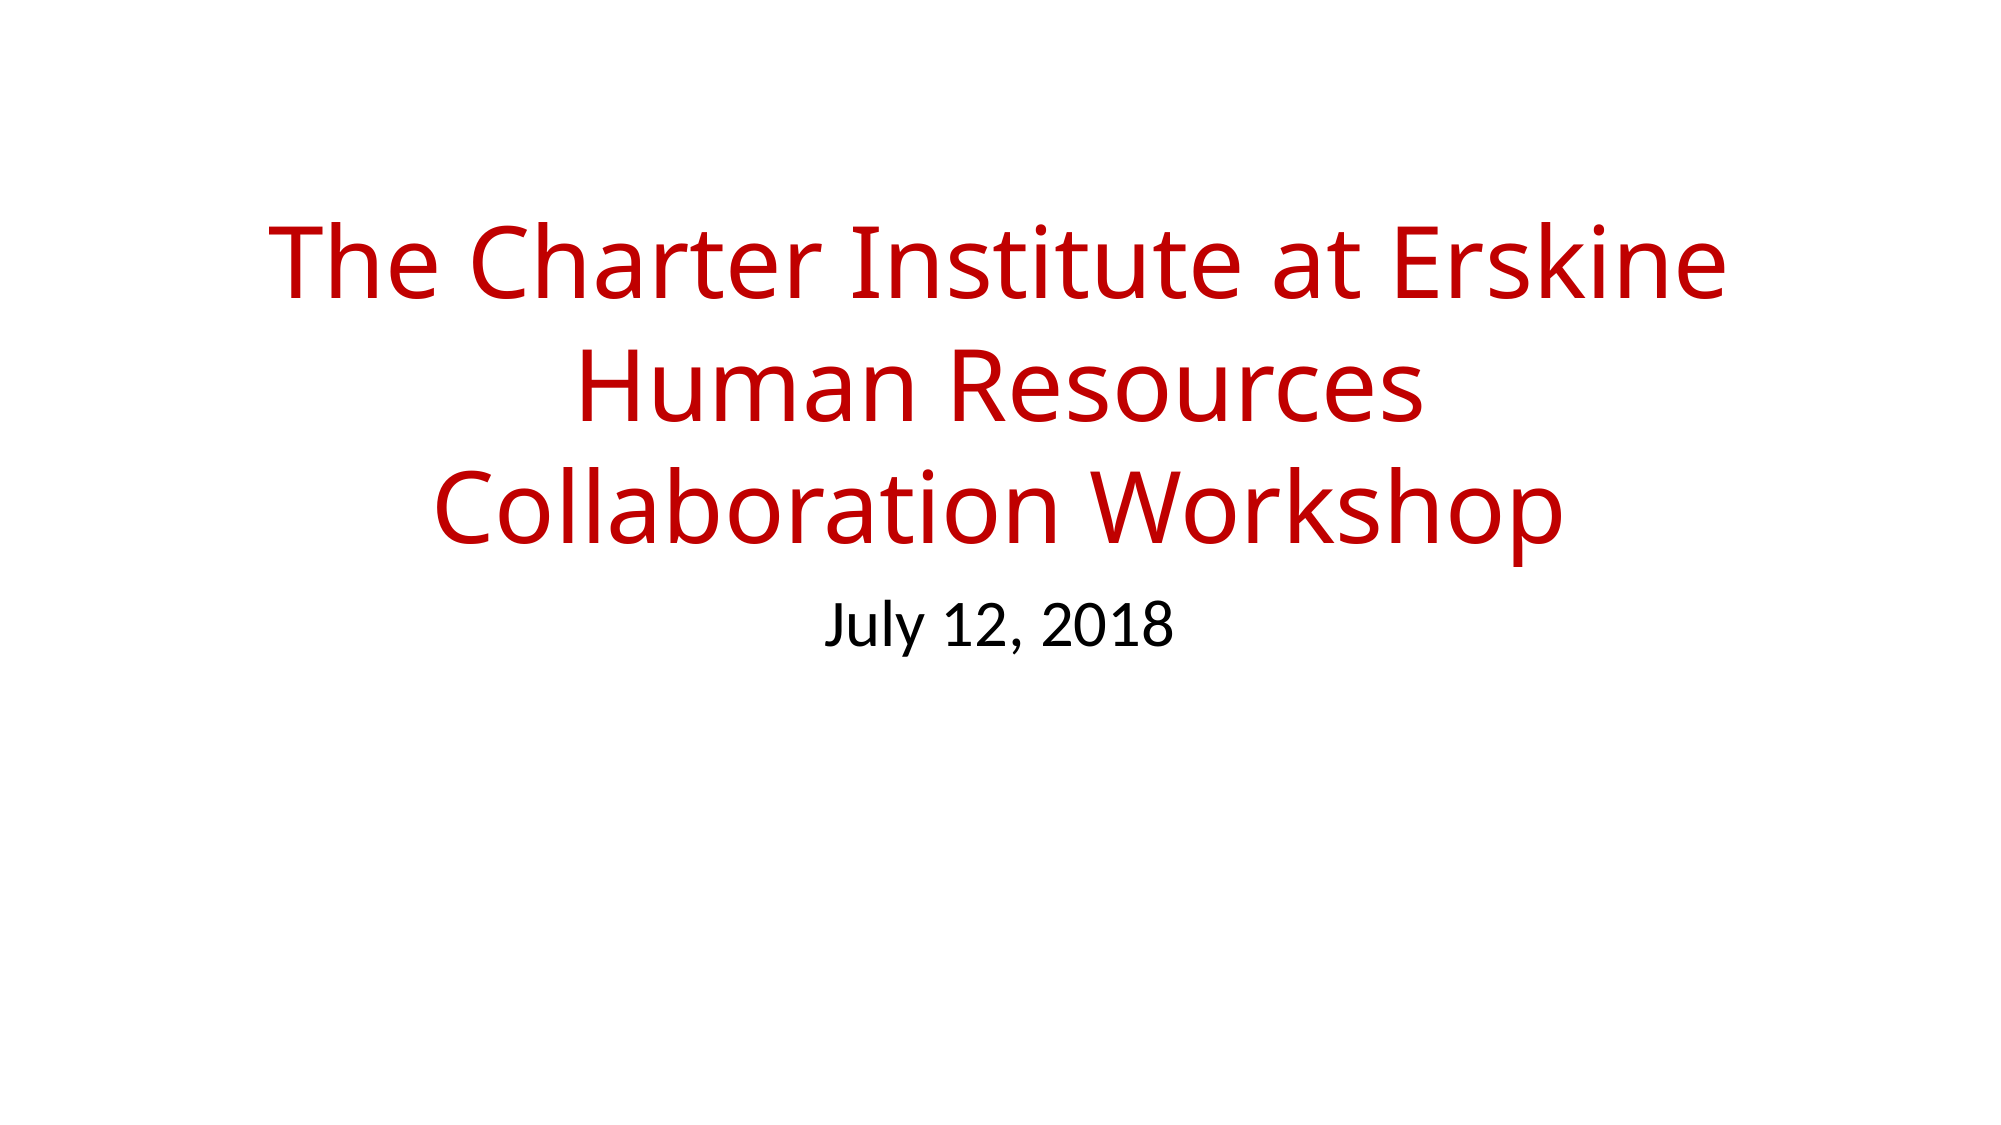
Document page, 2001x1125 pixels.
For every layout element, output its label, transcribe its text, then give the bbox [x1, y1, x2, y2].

title The Charter Institute at Erskine Human Resources Collaboration Workshop [249, 184, 1750, 576]
subtitle July 12, 2018 [249, 590, 1750, 863]
